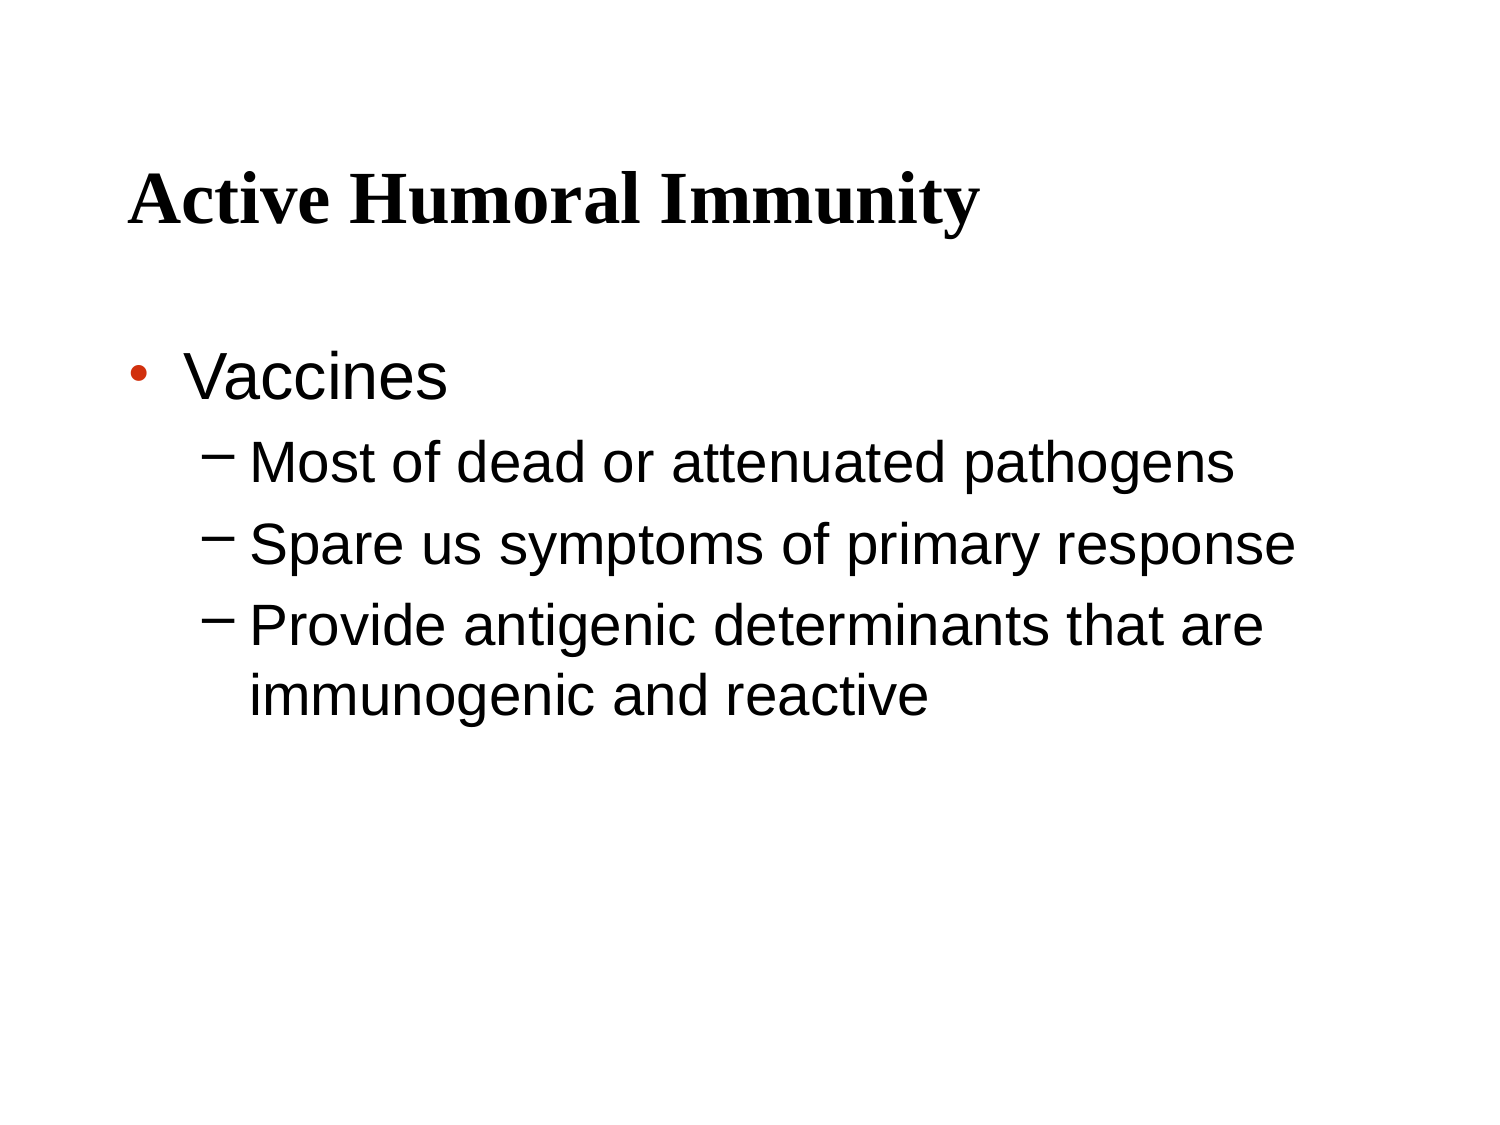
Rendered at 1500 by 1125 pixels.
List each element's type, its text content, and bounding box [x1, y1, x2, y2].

title Active Humoral Immunity [112, 99, 1388, 288]
list Vaccines Most of dead or attenuated pathogens Spare us symptoms of primary response Provide antigenic determinants that are immunogenic and reactive [112, 324, 1388, 1001]
